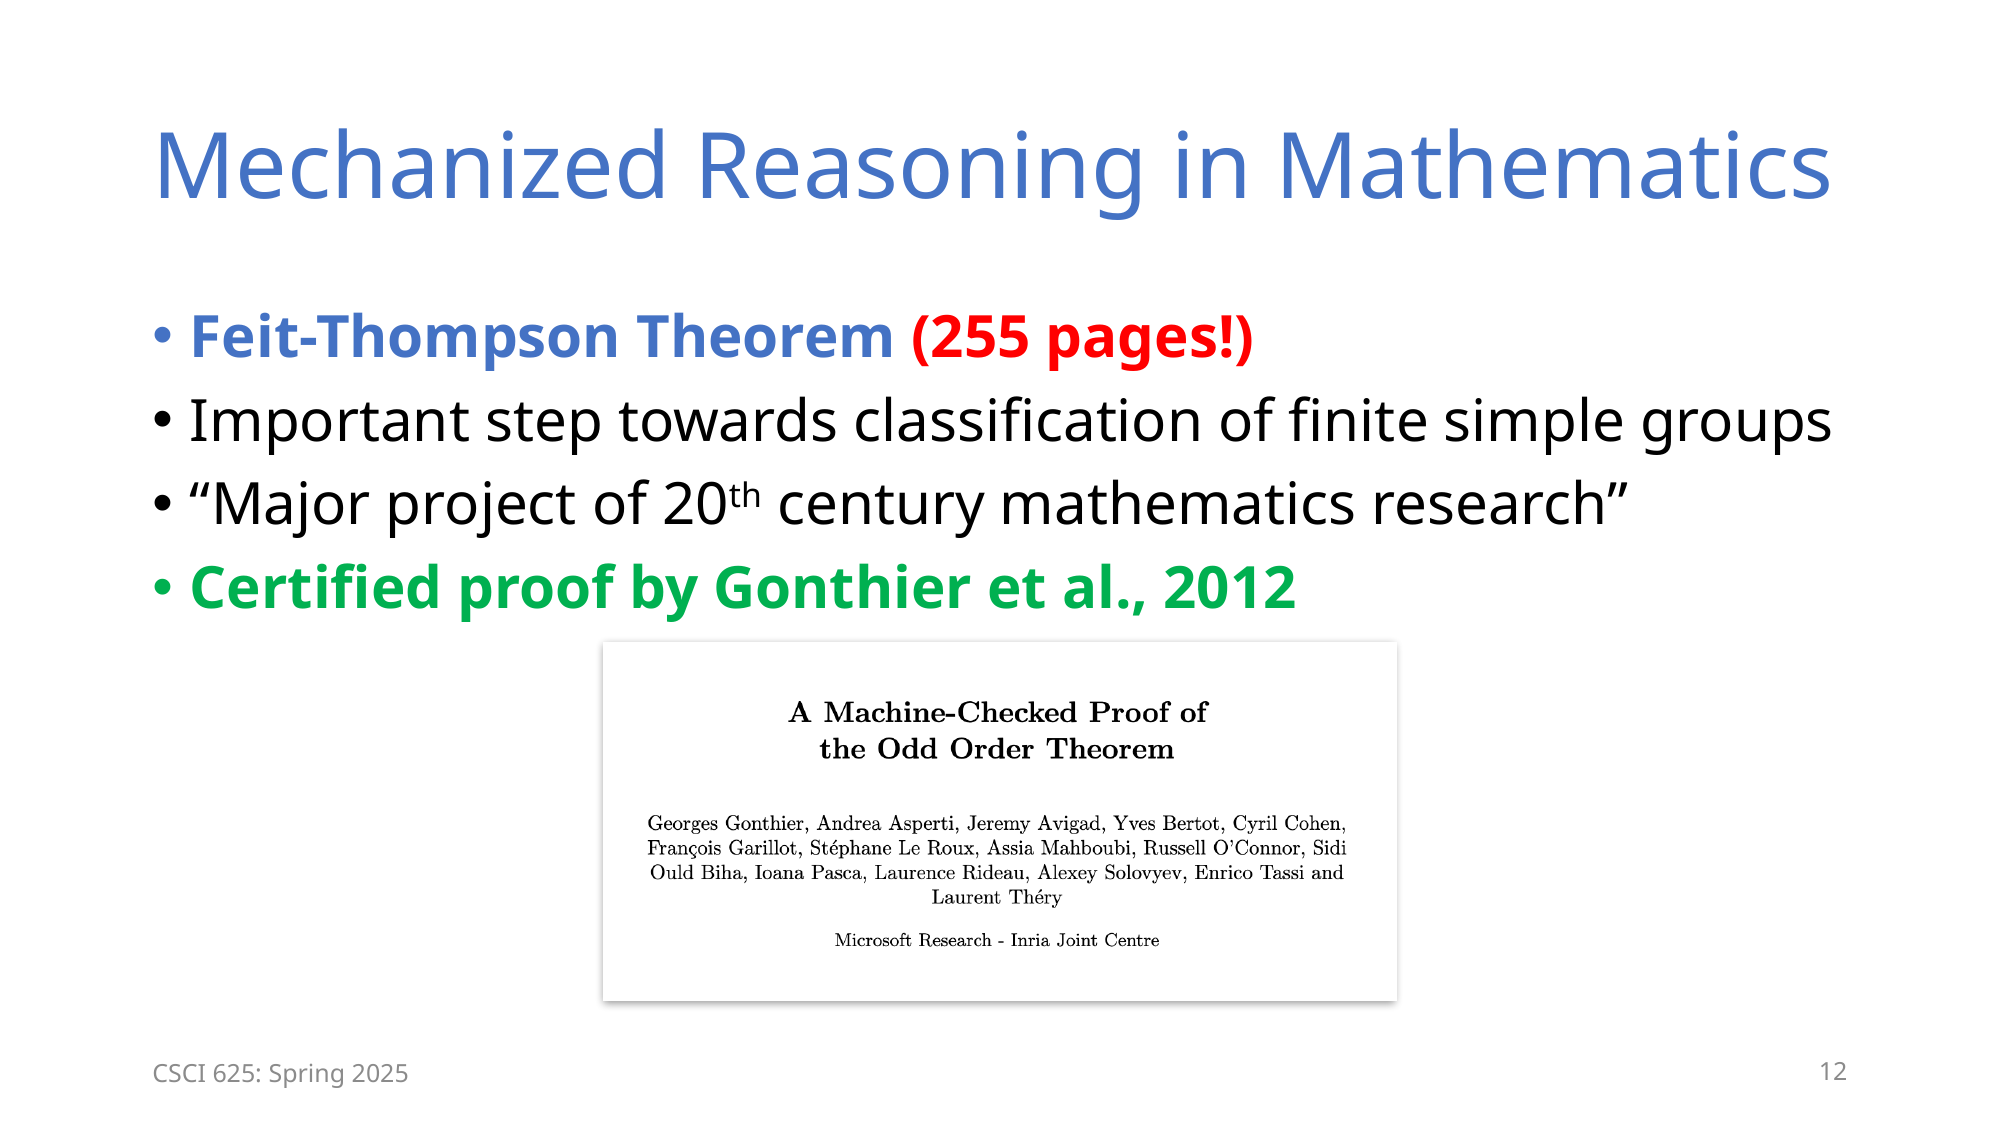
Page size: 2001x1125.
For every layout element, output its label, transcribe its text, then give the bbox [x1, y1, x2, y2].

slide_number CSCI 625: Spring 2025 [137, 1042, 588, 1103]
list Feit-Thompson Theorem (255 pages!) Important step towards classification of finite simple groups “Major project of 20th century mathematics research” Certified proof by Gonthier et al., 2012 [137, 299, 1863, 1014]
picture [617, 656, 1383, 987]
slide_number 12 [1412, 1042, 1863, 1103]
title Mechanized Reasoning in Mathematics [137, 59, 1863, 278]
